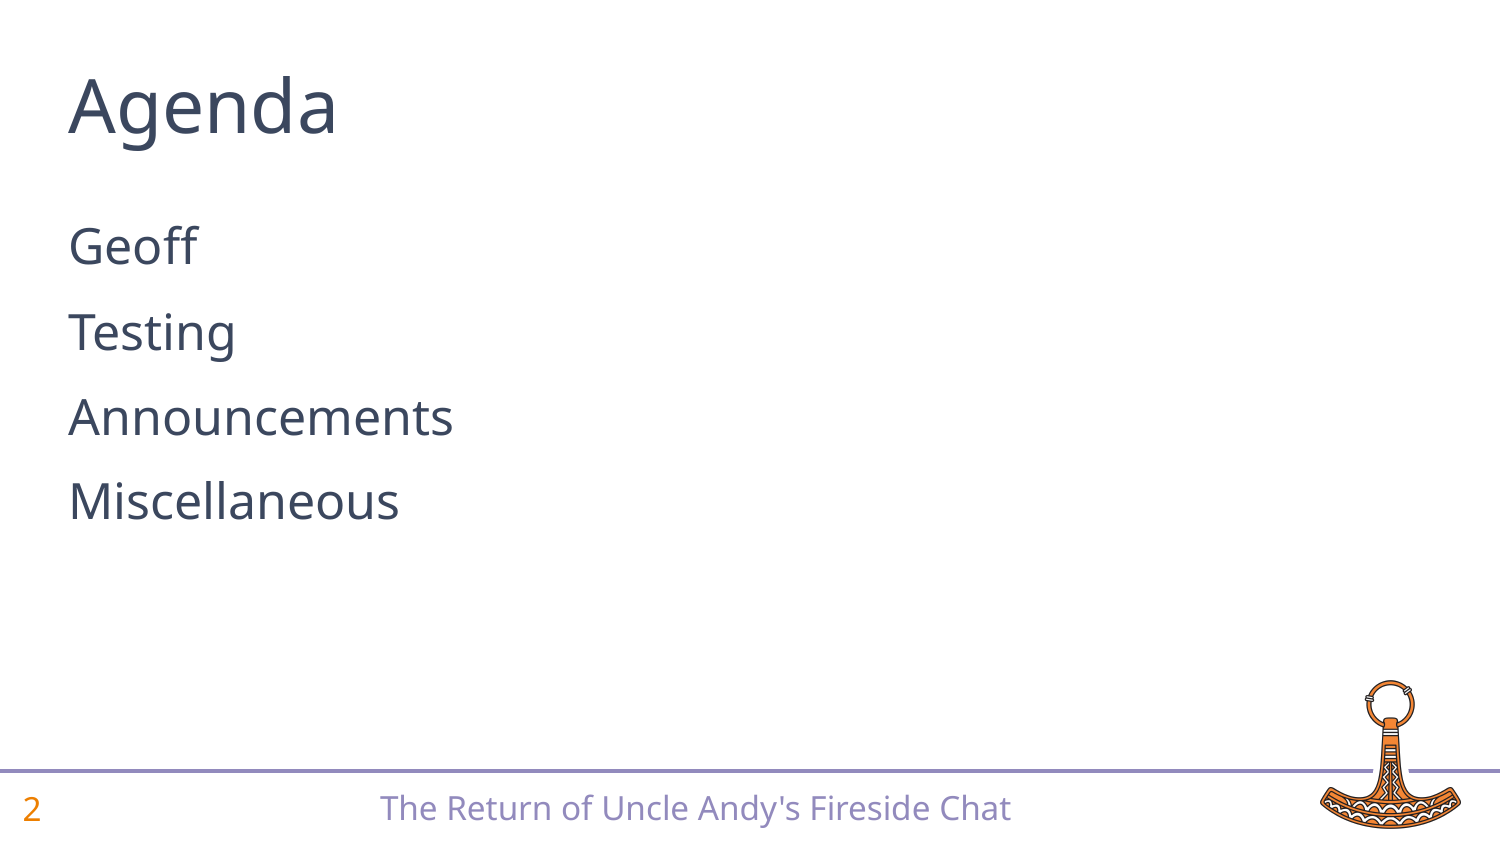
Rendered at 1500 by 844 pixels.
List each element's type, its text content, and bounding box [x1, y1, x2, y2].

picture [1320, 680, 1461, 829]
title Agenda [53, 43, 1203, 157]
list Geoff Testing Announcements Miscellaneous [53, 207, 1053, 740]
